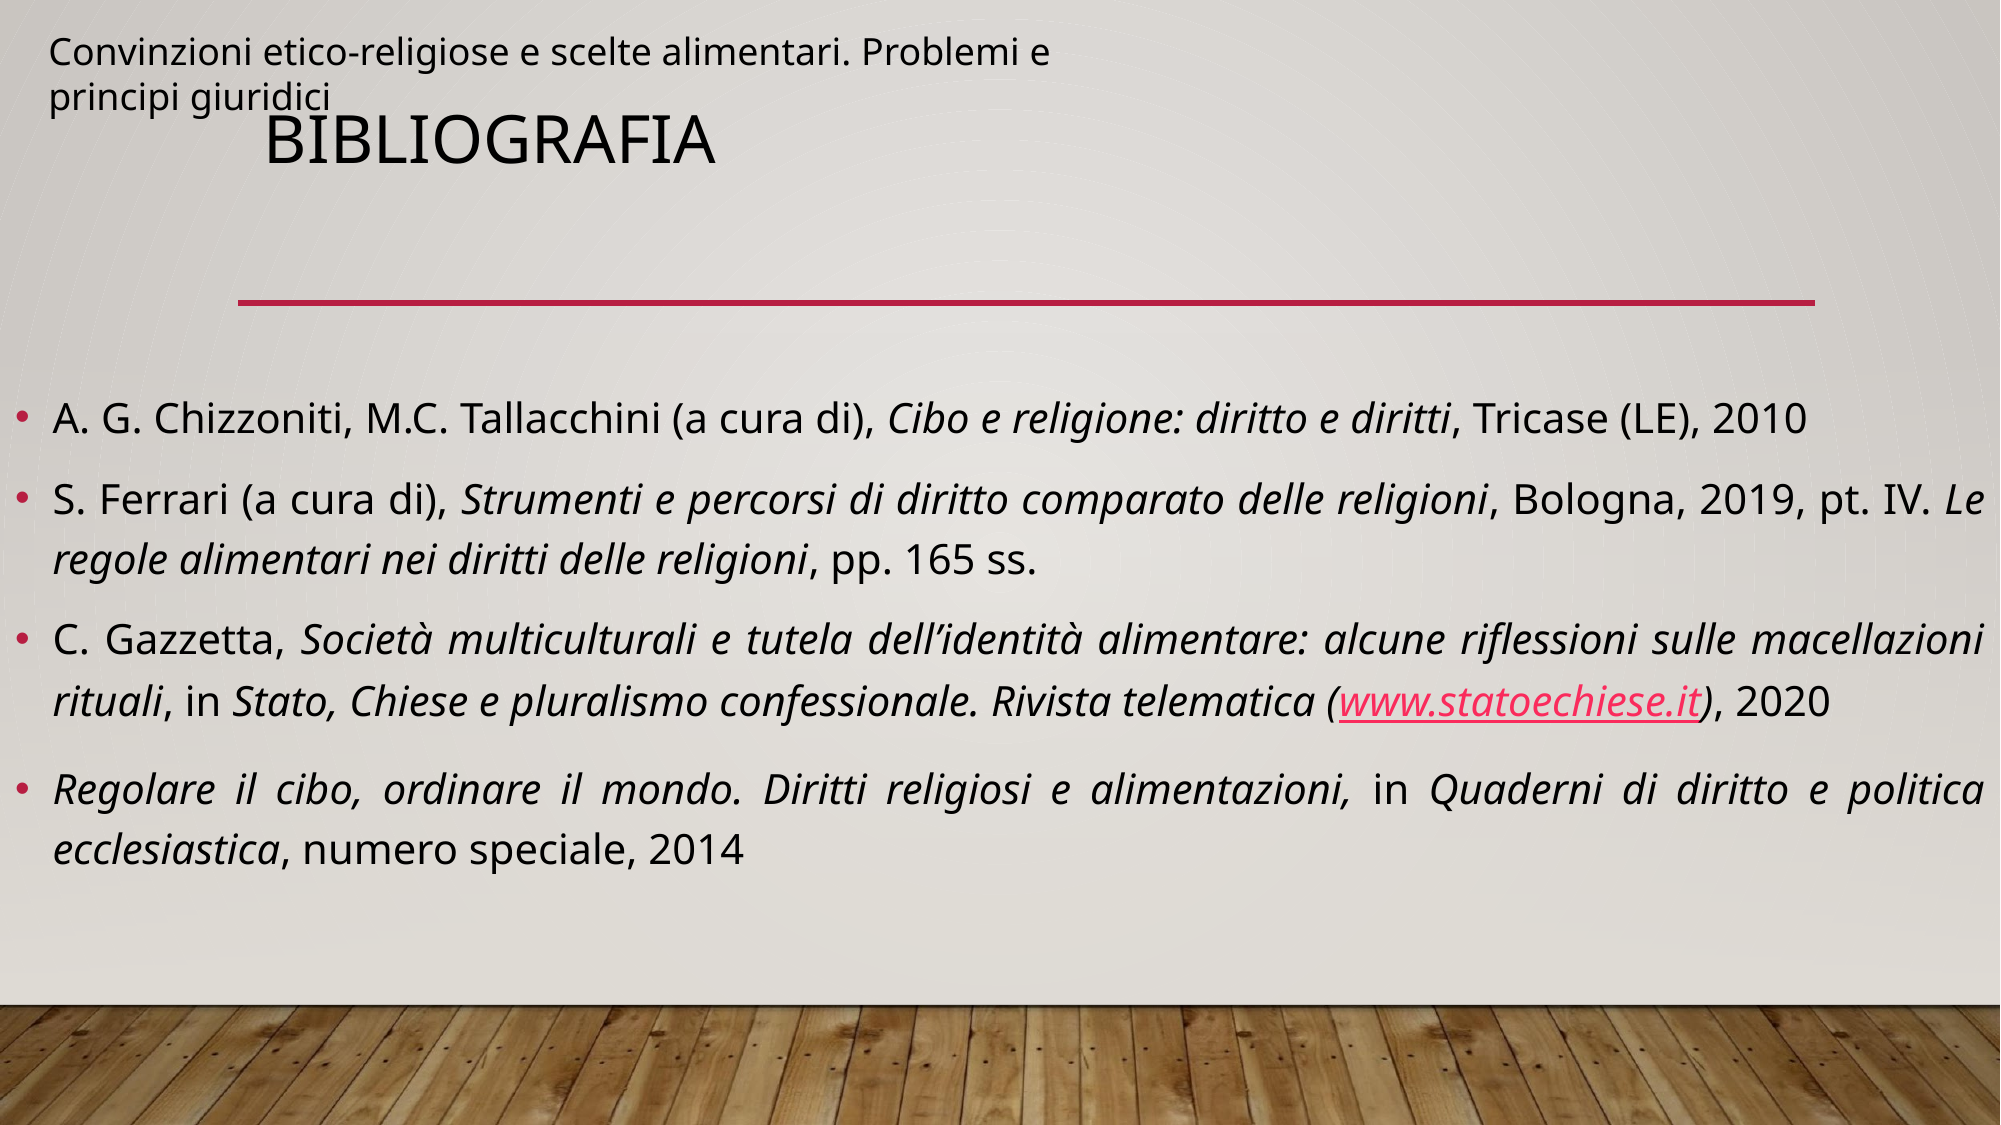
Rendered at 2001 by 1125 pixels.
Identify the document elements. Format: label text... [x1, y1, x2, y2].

title BIBLIOGRAFIA [248, 98, 1825, 242]
list A. G. Chizzoniti, M.C. Tallacchini (a cura di), Cibo e religione: diritto e diritti, Tricase (LE), 2010 S. Ferrari (a cura di), Strumenti e percorsi di diritto comparato delle religioni, Bologna, 2019, pt. IV. Le regole alimentari nei diritti delle religioni, pp. 165 ss. C. Gazzetta, Società multiculturali e tutela dell’identità alimentare: alcune riflessioni sulle macellazioni rituali, in Stato, Chiese e pluralismo confessionale. Rivista telematica (www.statoechiese.it), 2020 Regolare il cibo, ordinare il mondo. Diritti religiosi e alimentazioni, in Quaderni di diritto e politica ecclesiastica, numero speciale, 2014 [0, 303, 2000, 1125]
text_box Convinzioni etico-religiose e scelte alimentari. Problemi e principi giuridici [33, 20, 1197, 126]
